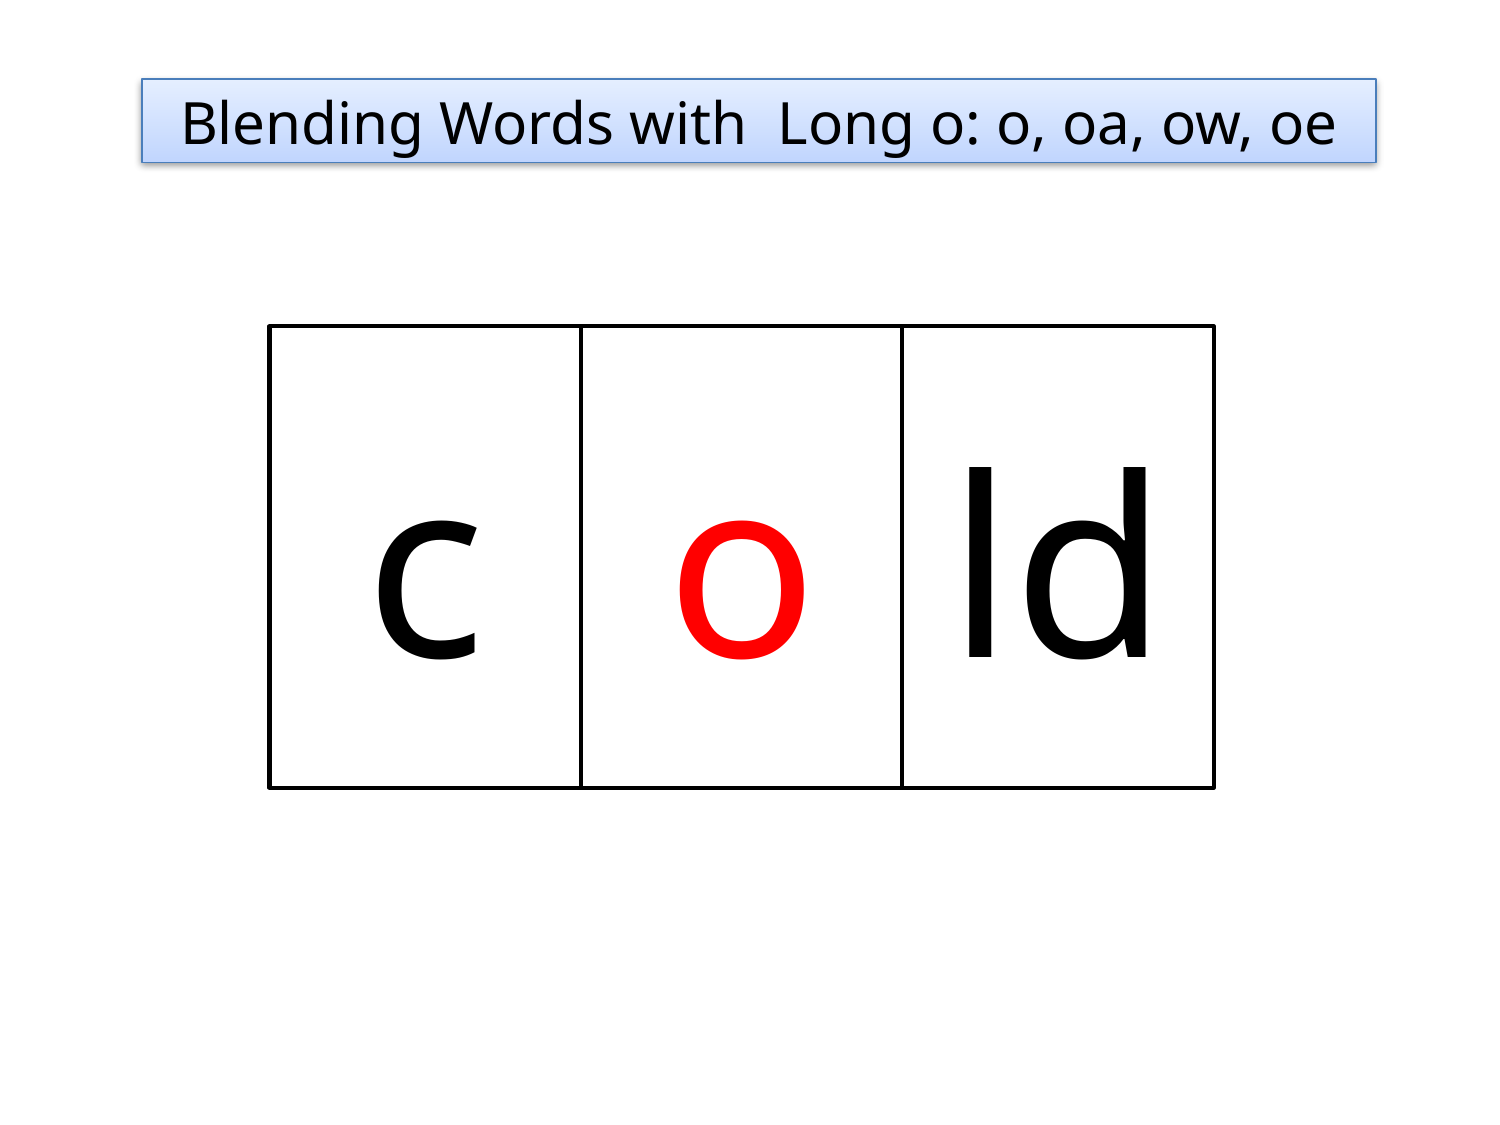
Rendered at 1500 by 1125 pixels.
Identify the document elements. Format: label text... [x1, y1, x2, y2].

text_box ld [900, 324, 1216, 790]
text_box c [267, 324, 579, 790]
text_box Blending Words with Long o: o, oa, ow, oe [141, 78, 1377, 163]
text_box o [579, 324, 900, 790]
